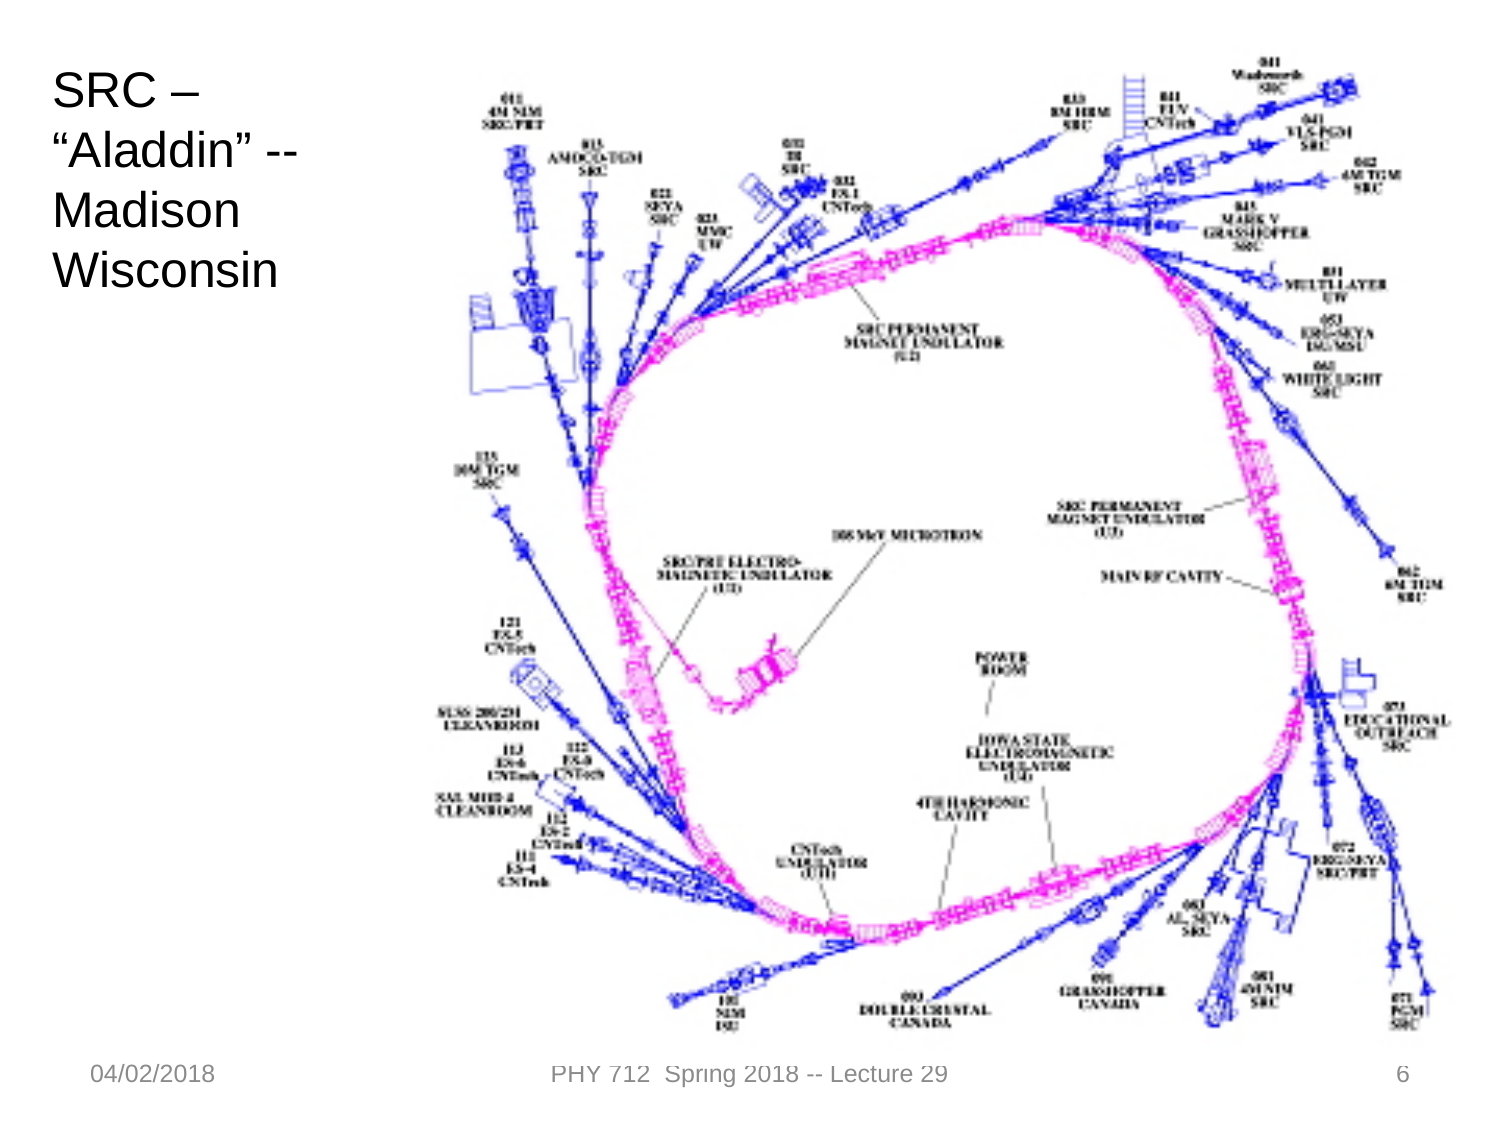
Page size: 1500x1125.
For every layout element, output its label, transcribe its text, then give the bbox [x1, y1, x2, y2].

footer PHY 712 Spring 2018 -- Lecture 29 [512, 1074, 988, 1103]
text_box SRC – “Aladdin” -- Madison Wisconsin [37, 49, 325, 305]
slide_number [75, 1042, 425, 1103]
picture [412, 24, 1483, 1066]
slide_number 6 [1074, 1074, 1425, 1103]
